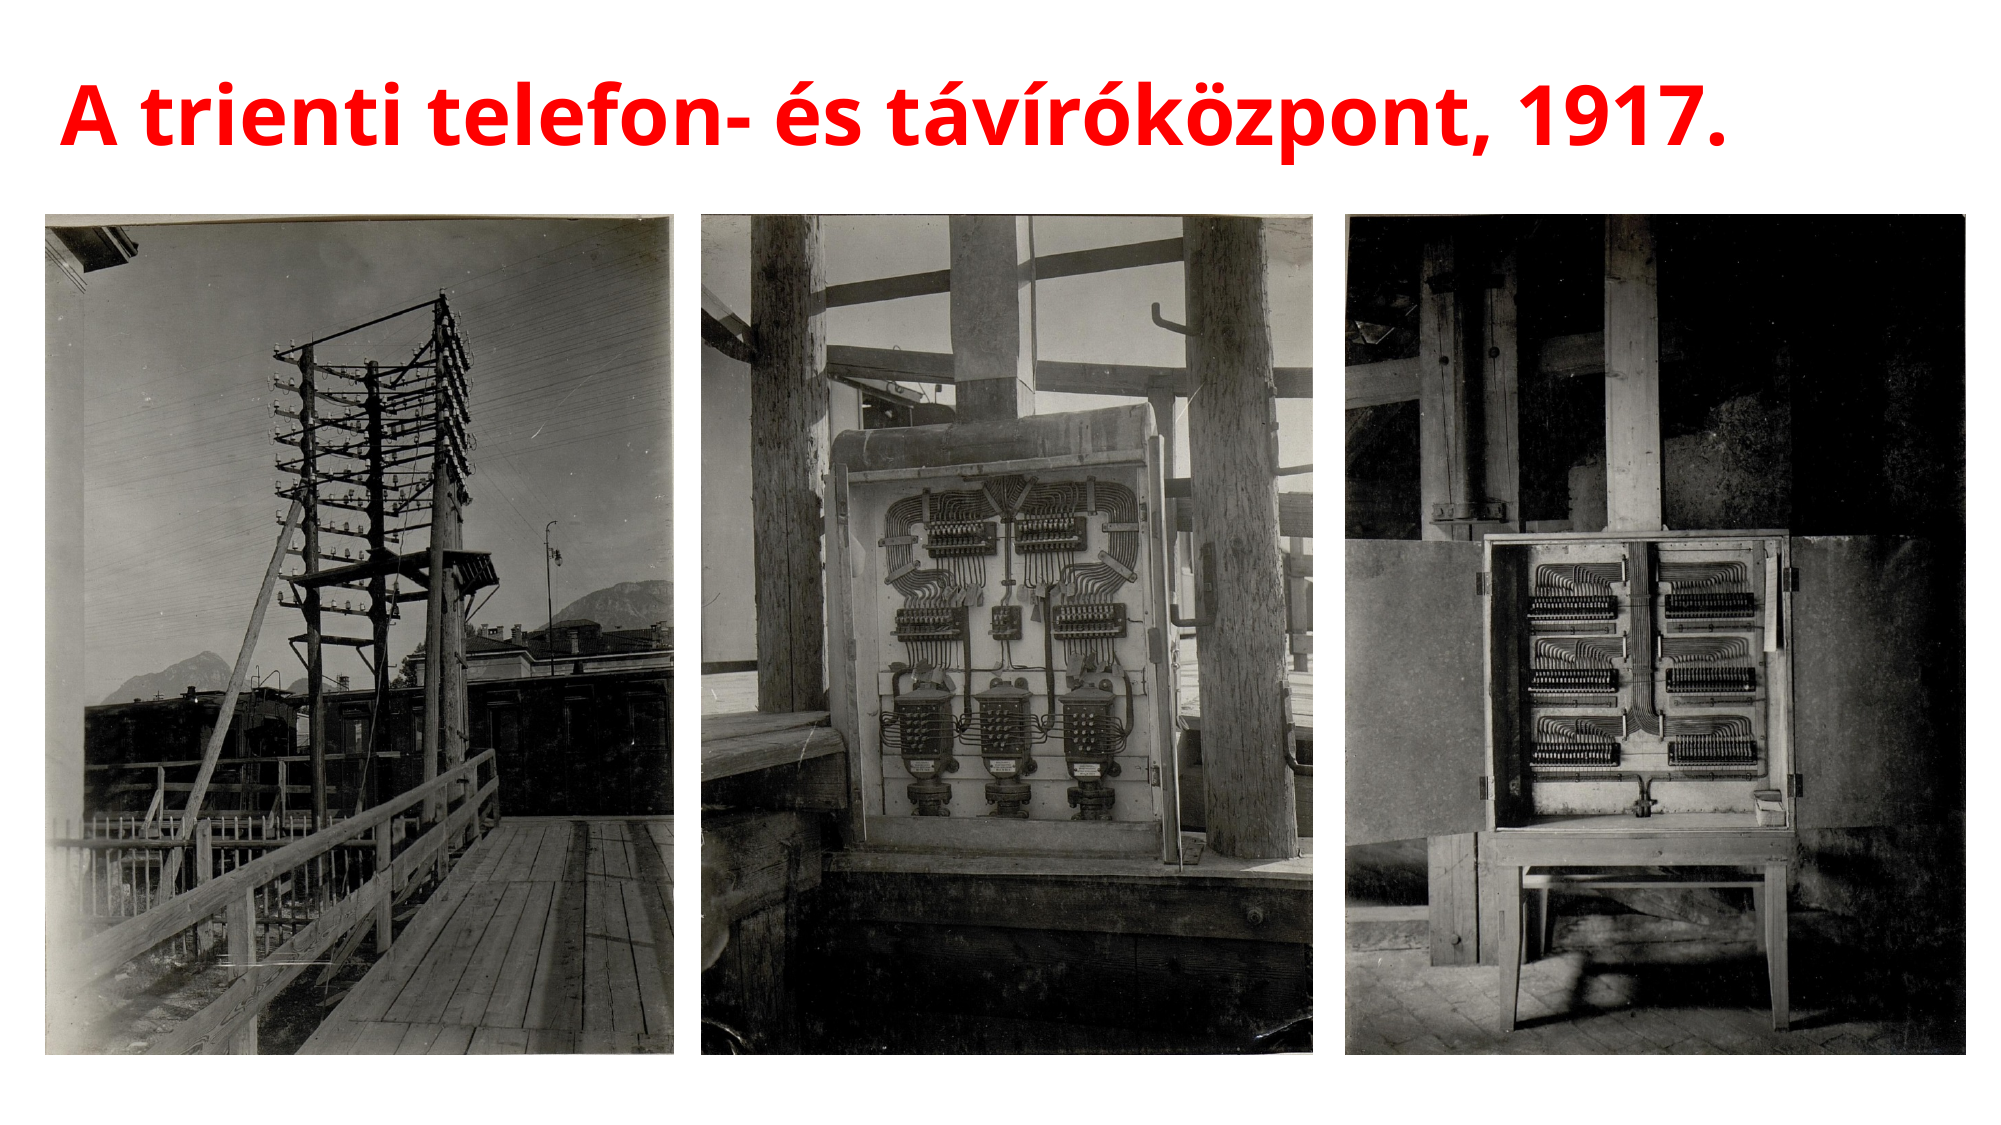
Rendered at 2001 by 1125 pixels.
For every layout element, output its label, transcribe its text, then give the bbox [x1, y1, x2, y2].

picture [701, 214, 1313, 1055]
picture [45, 214, 674, 1055]
title A trienti telefon- és távíróközpont, 1917. [45, 22, 1952, 215]
picture [1345, 214, 1966, 1055]
